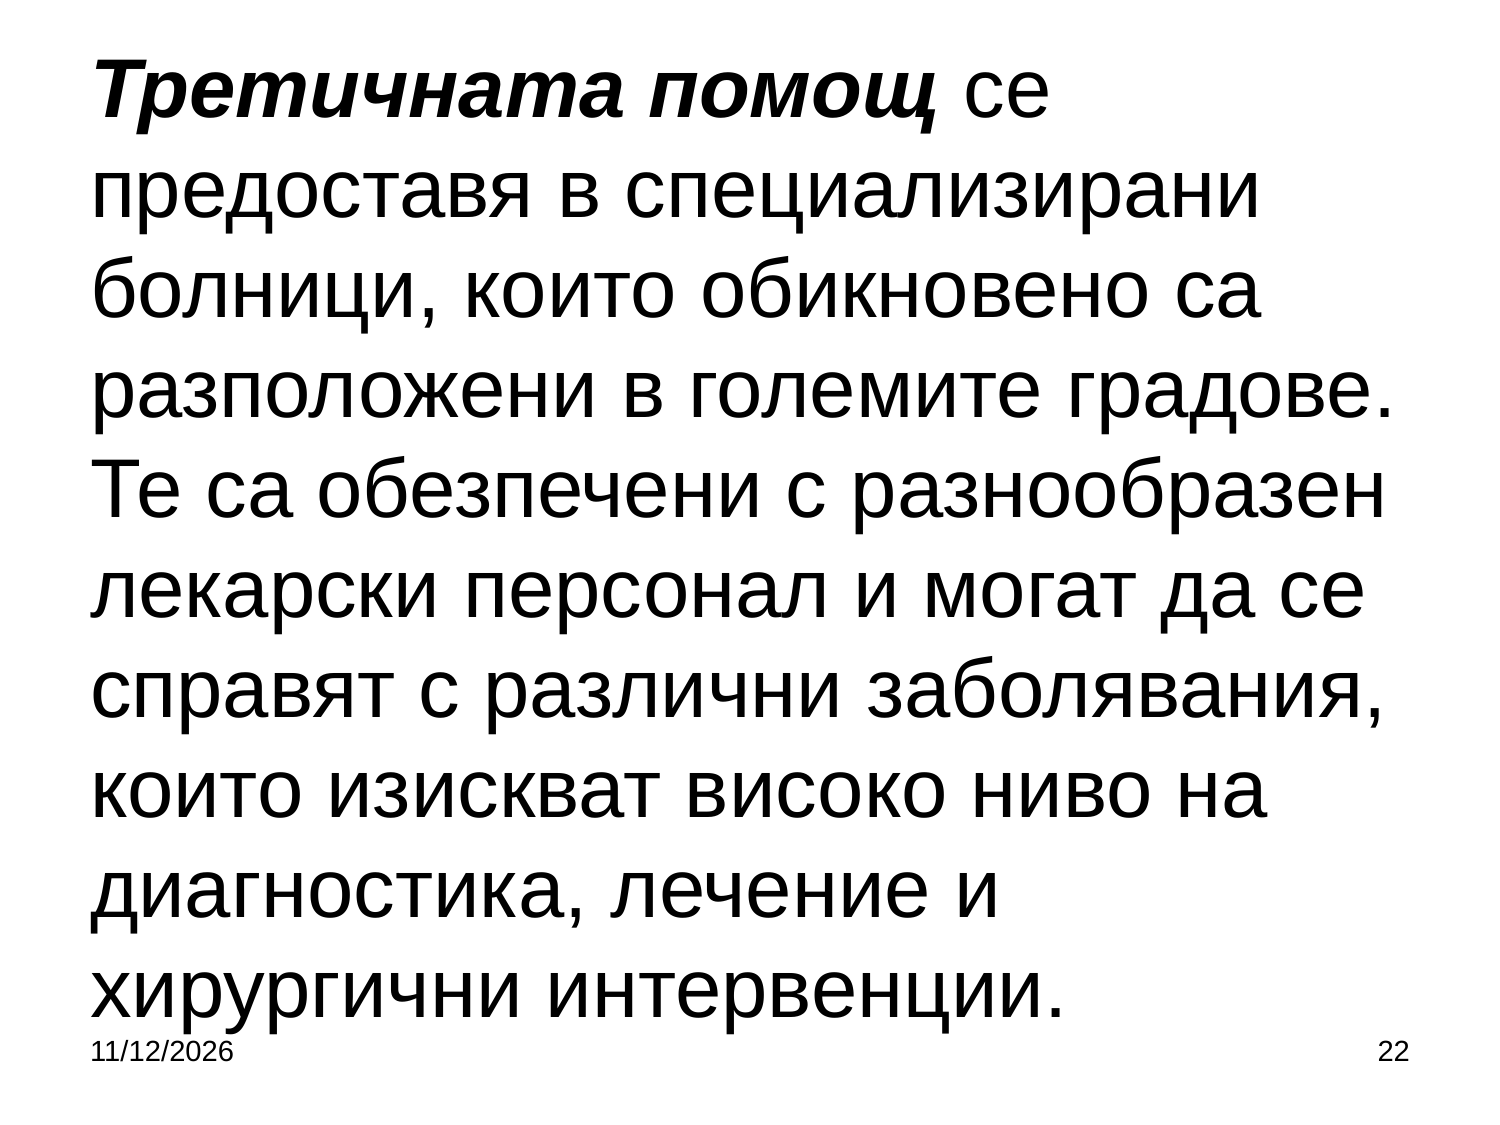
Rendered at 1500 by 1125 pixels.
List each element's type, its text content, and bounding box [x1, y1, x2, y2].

slide_number 22 [1074, 1024, 1425, 1103]
title Третичната помощ се предоставя в специализирани болници, които обикновено са разположени в големите градове. Те са обезпечени с разнообразен лекарски персонал и могат да се справят с различни заболявания, които изискват високо ниво на диагностика, лечение и хирургични интервенции. [75, 45, 1425, 1024]
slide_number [75, 1024, 425, 1103]
